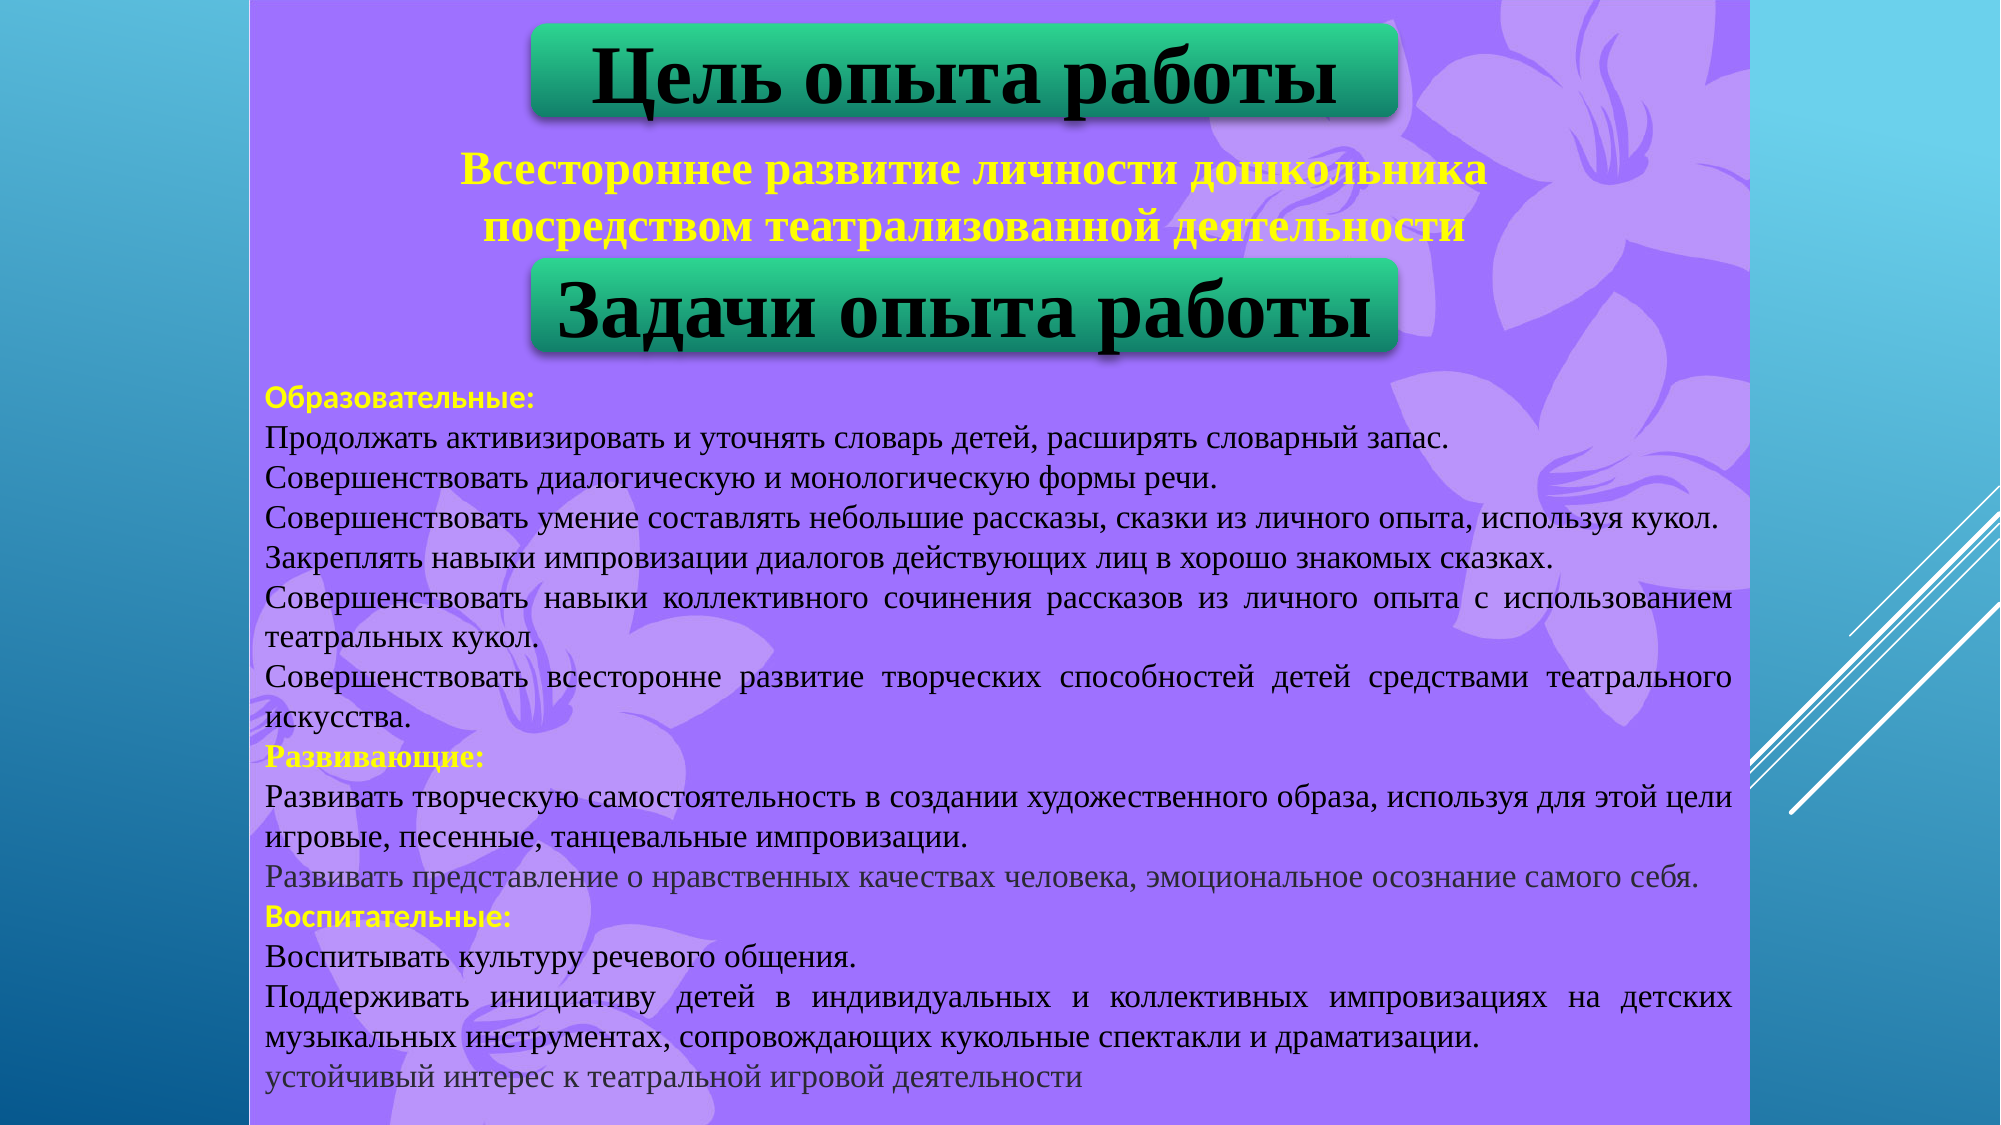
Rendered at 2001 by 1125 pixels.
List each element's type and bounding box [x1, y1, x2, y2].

picture [249, 0, 1751, 1125]
